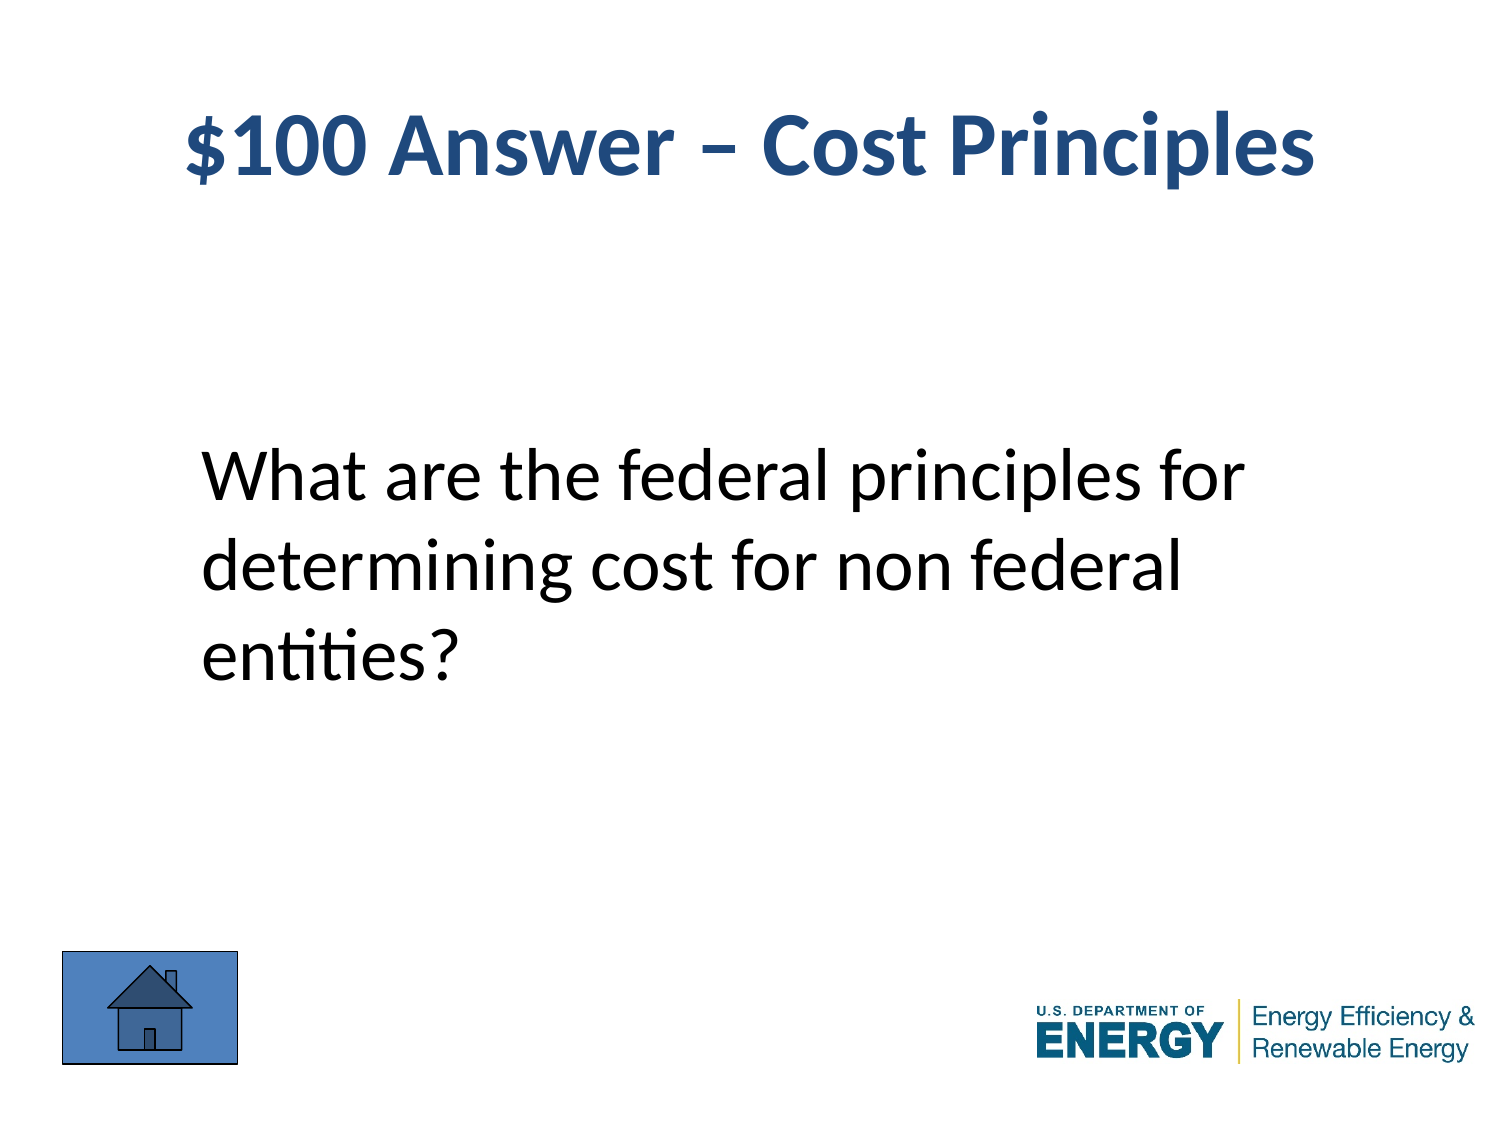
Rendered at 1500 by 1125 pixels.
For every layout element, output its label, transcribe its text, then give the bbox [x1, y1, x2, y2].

picture [1037, 999, 1475, 1064]
title $100 Answer – Cost Principles [75, 45, 1425, 233]
text_box What are the federal principles for determining cost for non federal entities? [186, 418, 1280, 704]
